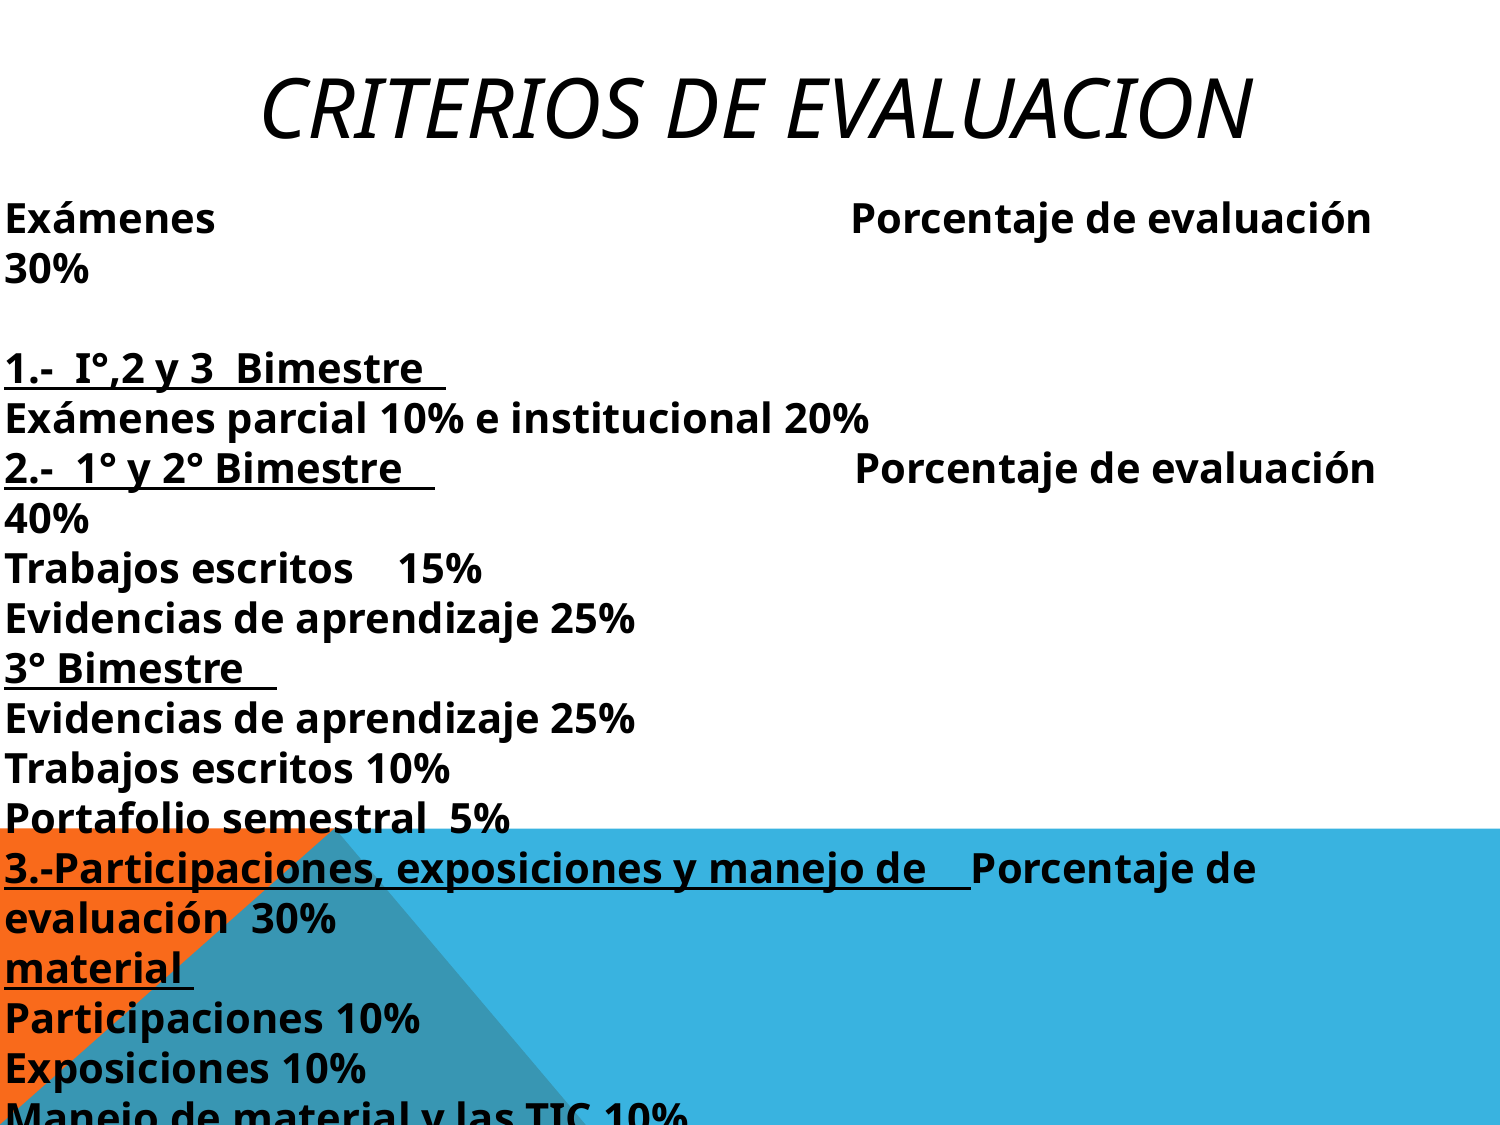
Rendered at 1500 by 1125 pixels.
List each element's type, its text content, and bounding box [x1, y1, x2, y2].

text_box Exámenes Porcentaje de evaluación 30% 1.- I°,2 y 3 Bimestre Exámenes parcial 10% e institucional 20% 2.- 1° y 2° Bimestre Porcentaje de evaluación 40% Trabajos escritos 15% Evidencias de aprendizaje 25% 3° Bimestre Evidencias de aprendizaje 25% Trabajos escritos 10% Portafolio semestral 5% 3.-Participaciones, exposiciones y manejo de Porcentaje de evaluación 30% material Participaciones 10% Exposiciones 10% Manejo de material y las TIC 10% [0, 184, 1472, 1125]
title CRITERIOS DE EVALUACION [135, 60, 1369, 150]
